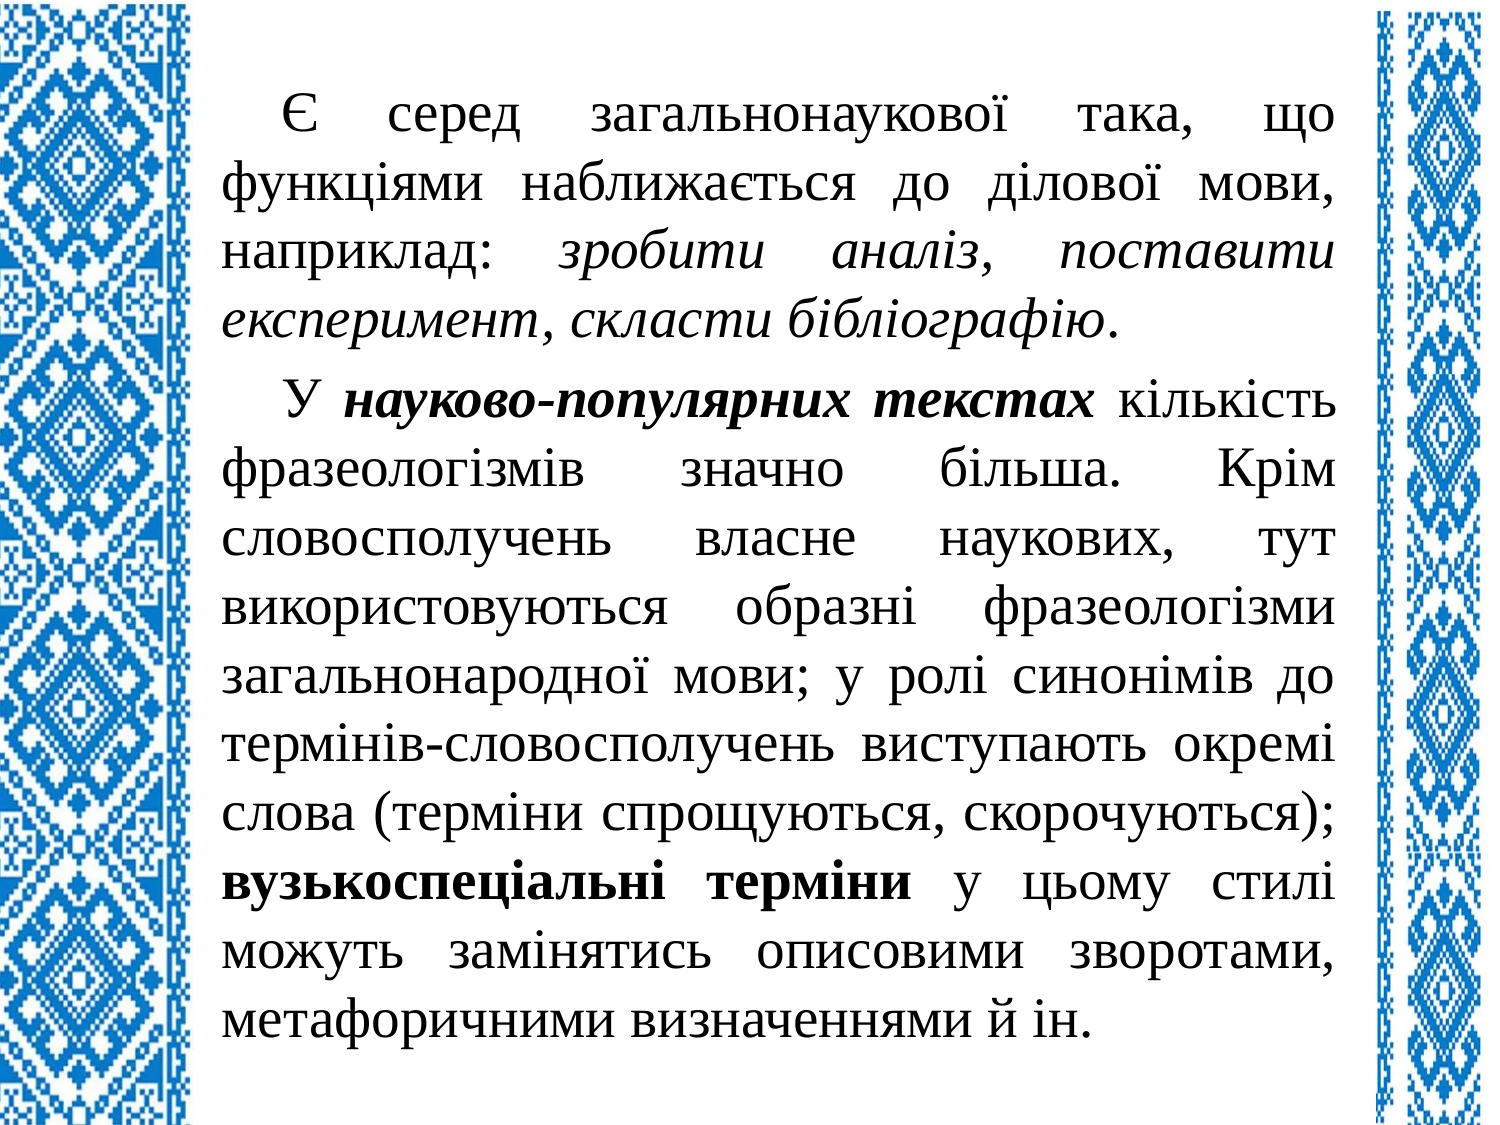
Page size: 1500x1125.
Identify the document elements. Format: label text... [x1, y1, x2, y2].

picture [0, 0, 195, 1125]
list Є серед загальнонаукової така, що функціями наближається до ділової мови, наприклад: зробити аналіз, поставити експеримент, скласти бібліографію. У науково-популярних текстах кількість фразеологізмів значно більша. Крім словосполучень власне наукових, тут використовуються образні фразеологізми загальнонародної мови; у ролі синонімів до термінів-словосполучень виступають окремі слова (терміни спрощуються, скорочуються); вузькоспеціальні терміни у цьому стилі можуть замінятись описовими зворотами, метафоричними визначеннями й ін. [206, 66, 1353, 1106]
picture [1375, 0, 1500, 1125]
